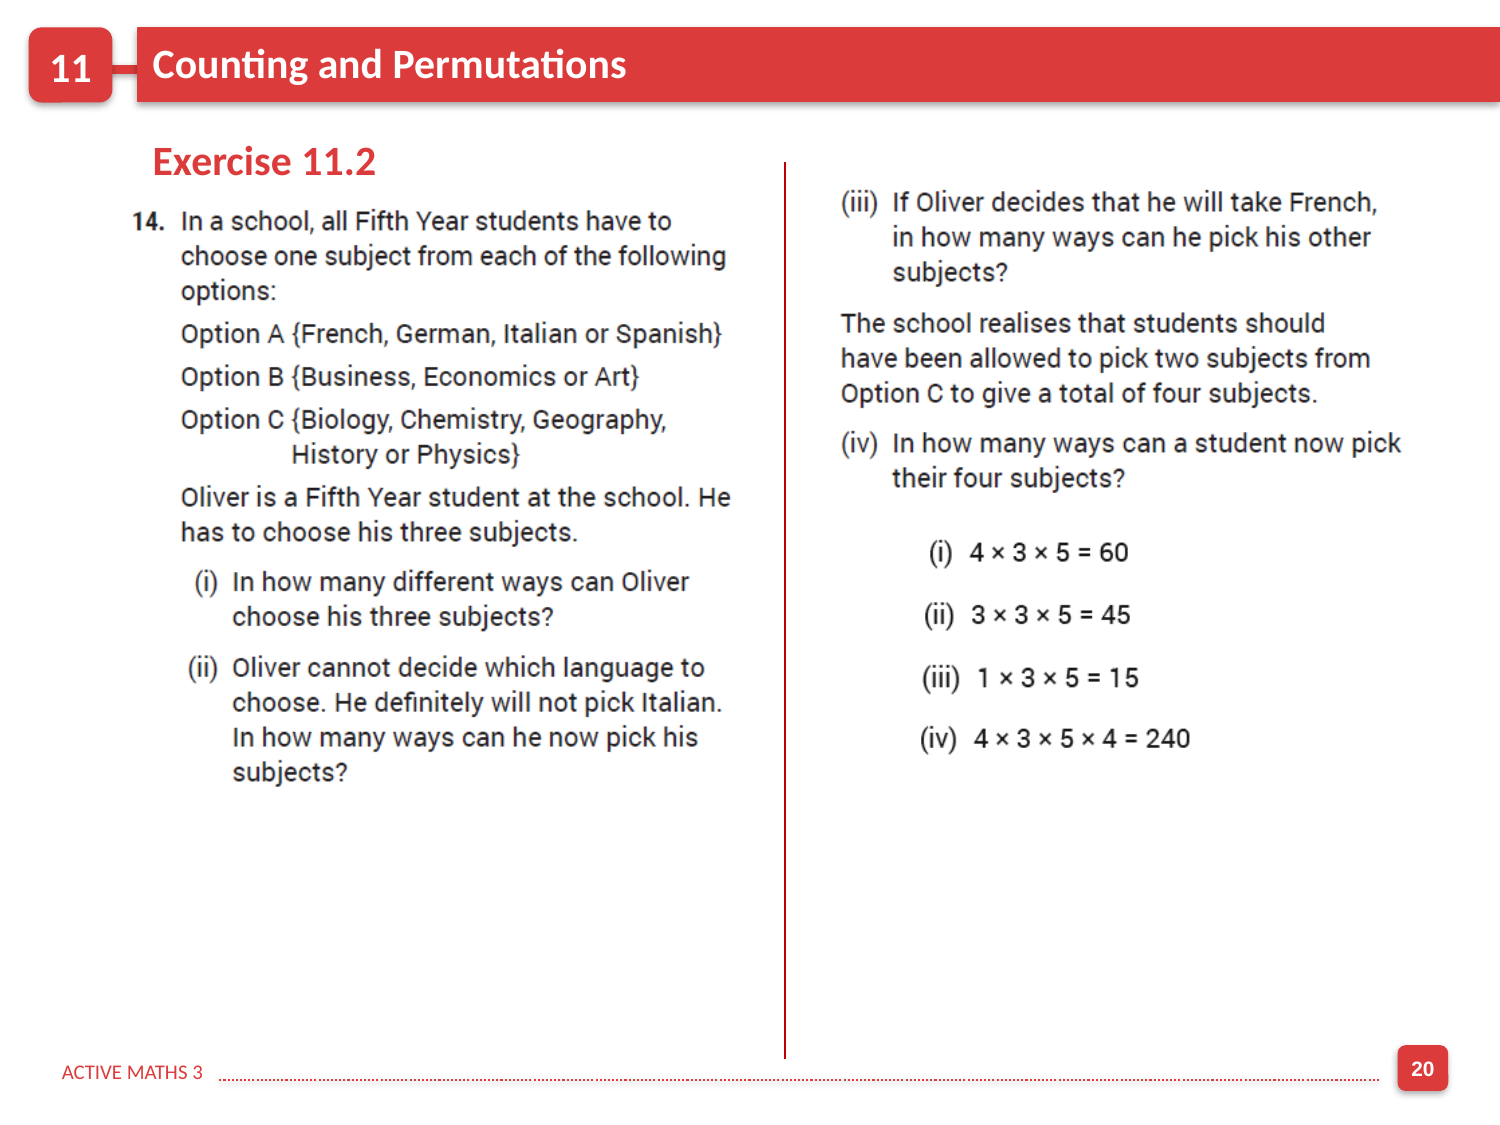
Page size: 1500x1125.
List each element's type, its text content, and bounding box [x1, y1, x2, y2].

list Exercise 11.2 [137, 125, 432, 196]
picture [920, 536, 1140, 575]
list 11 [29, 29, 112, 102]
picture [123, 197, 746, 796]
list Counting and Permutations [137, 29, 1500, 102]
picture [915, 593, 1134, 636]
picture [917, 653, 1143, 699]
picture [915, 718, 1200, 763]
picture [826, 178, 1410, 497]
